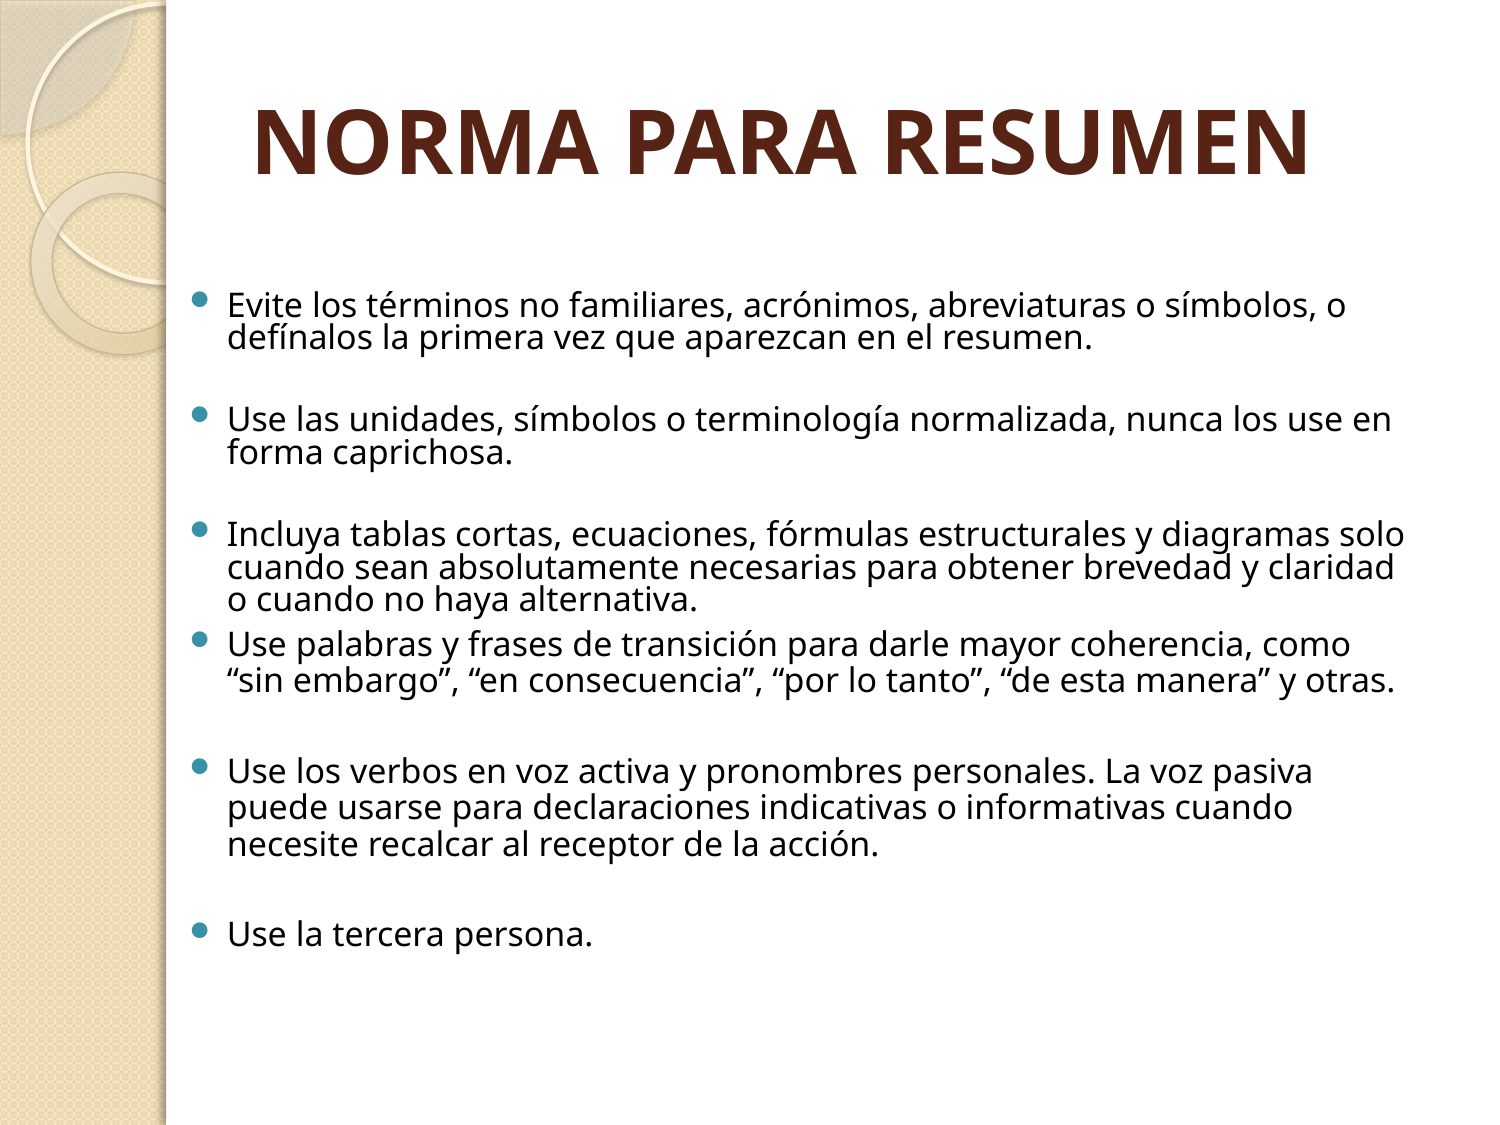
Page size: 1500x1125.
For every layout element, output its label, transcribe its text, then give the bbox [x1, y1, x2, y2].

list Evite los términos no familiares, acrónimos, abreviaturas o símbolos, o defínalos la primera vez que aparezcan en el resumen. Use las unidades, símbolos o terminología normalizada, nunca los use en forma caprichosa. Incluya tablas cortas, ecuaciones, fórmulas estructurales y diagramas solo cuando sean absolutamente necesarias para obtener brevedad y claridad o cuando no haya alternativa. Use palabras y frases de transición para darle mayor coherencia, como “sin embargo”, “en consecuencia”, “por lo tanto”, “de esta manera” y otras. Use los verbos en voz activa y pronombres personales. La voz pasiva puede usarse para declaraciones indicativas o informativas cuando necesite recalcar al receptor de la acción. Use la tercera persona. [164, 234, 1425, 1005]
title NORMA PARA RESUMEN [235, 45, 1466, 233]
